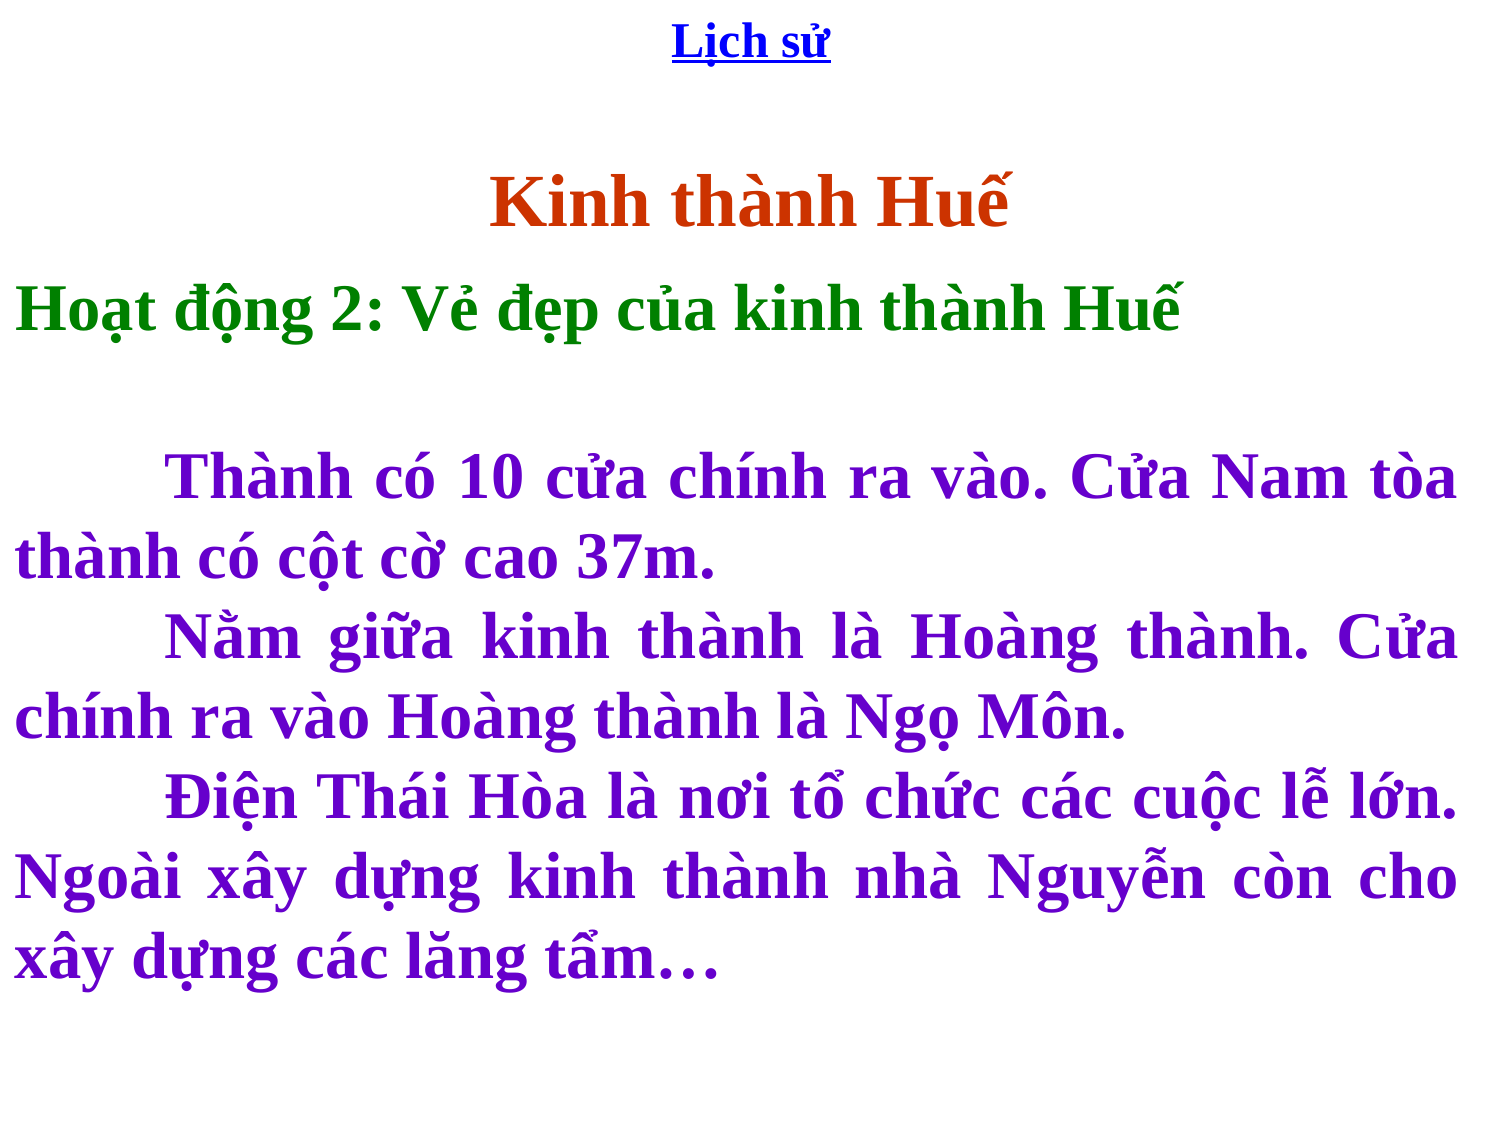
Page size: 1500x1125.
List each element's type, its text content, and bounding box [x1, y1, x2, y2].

text_box Kinh thành Huế [0, 143, 1500, 249]
text_box Hoạt động 2: Vẻ đẹp của kinh thành Huế [0, 256, 1198, 352]
text_box Thành có 10 cửa chính ra vào. Cửa Nam tòa thành có cột cờ cao 37m. Nằm giữa kinh thành là Hoàng thành. Cửa chính ra vào Hoàng thành là Ngọ Môn. Điện Thái Hòa là nơi tổ chức các cuộc lễ lớn. Ngoài xây dựng kinh thành nhà Nguyễn còn cho xây dựng các lăng tẩm… [0, 424, 1475, 1000]
text_box Lịch sử [0, 0, 1500, 75]
